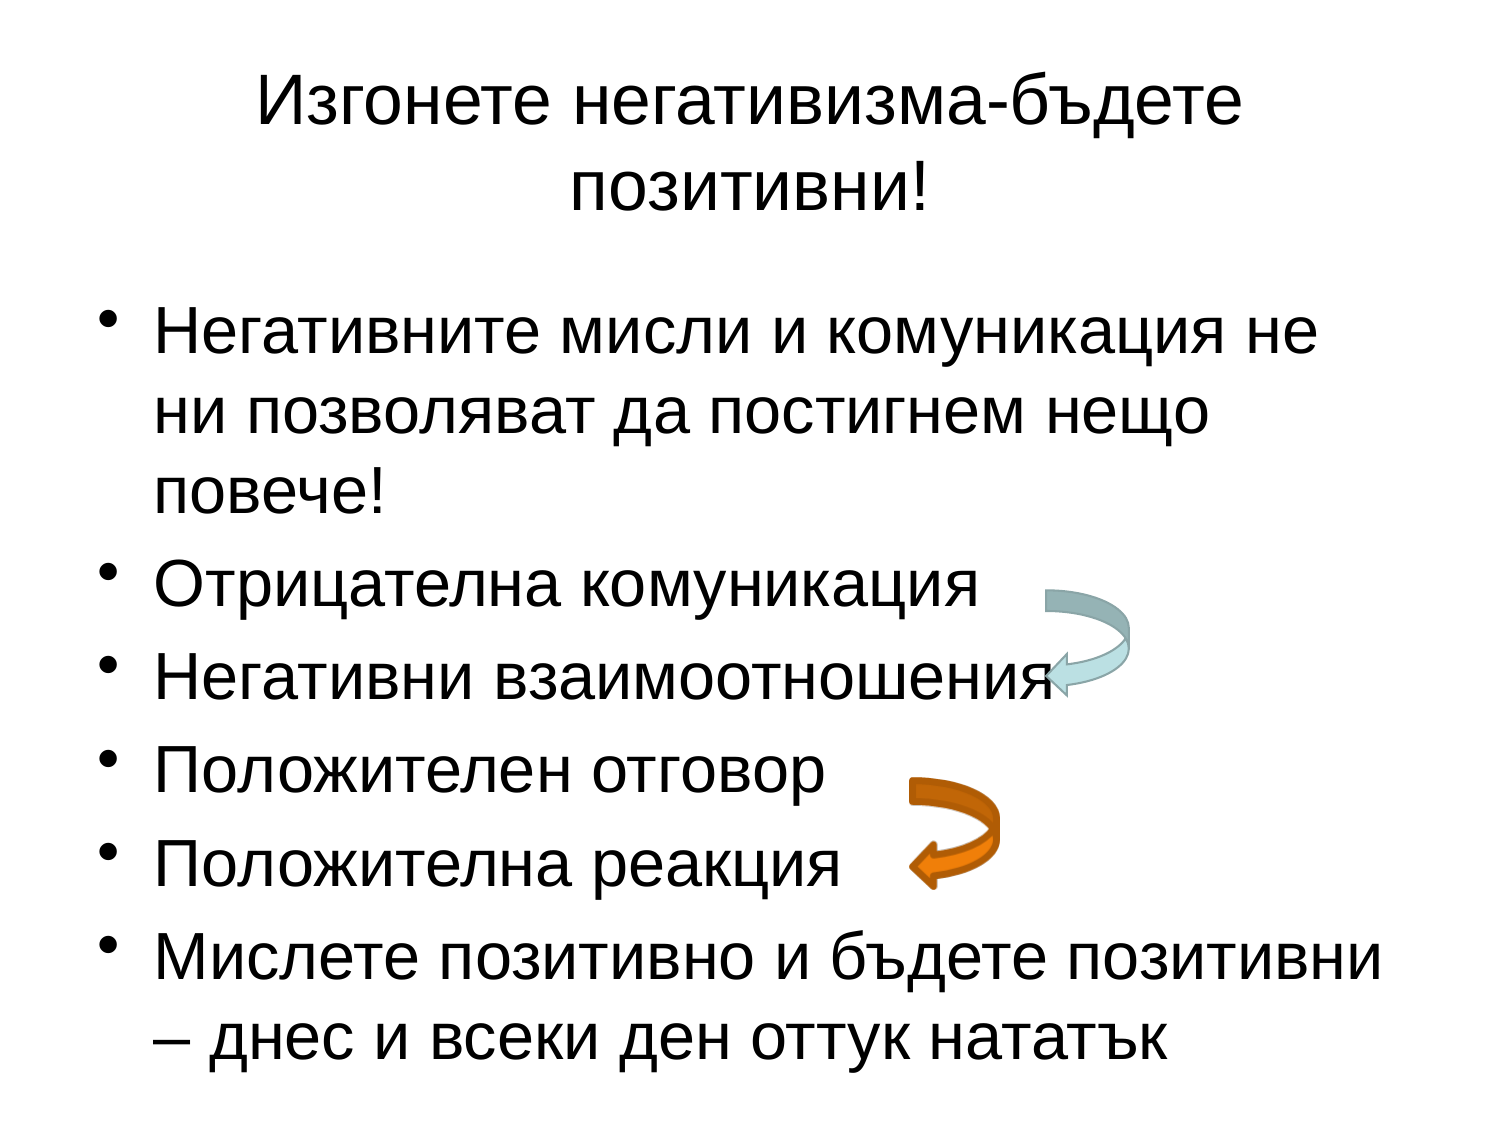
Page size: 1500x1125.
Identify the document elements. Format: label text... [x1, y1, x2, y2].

picture [908, 777, 1000, 890]
list Негативните мисли и комуникация не ни позволяват да постигнем нещо повече! Отрицателна комуникация Негативни взаимоотношения Положителен отговор Положителна реакция Мислете позитивно и бъдете позитивни – днес и всеки ден оттук нататък [82, 278, 1425, 966]
text_box [1044, 589, 1130, 698]
title Изгонете негативизма-бъдете позитивни! [75, 45, 1425, 233]
